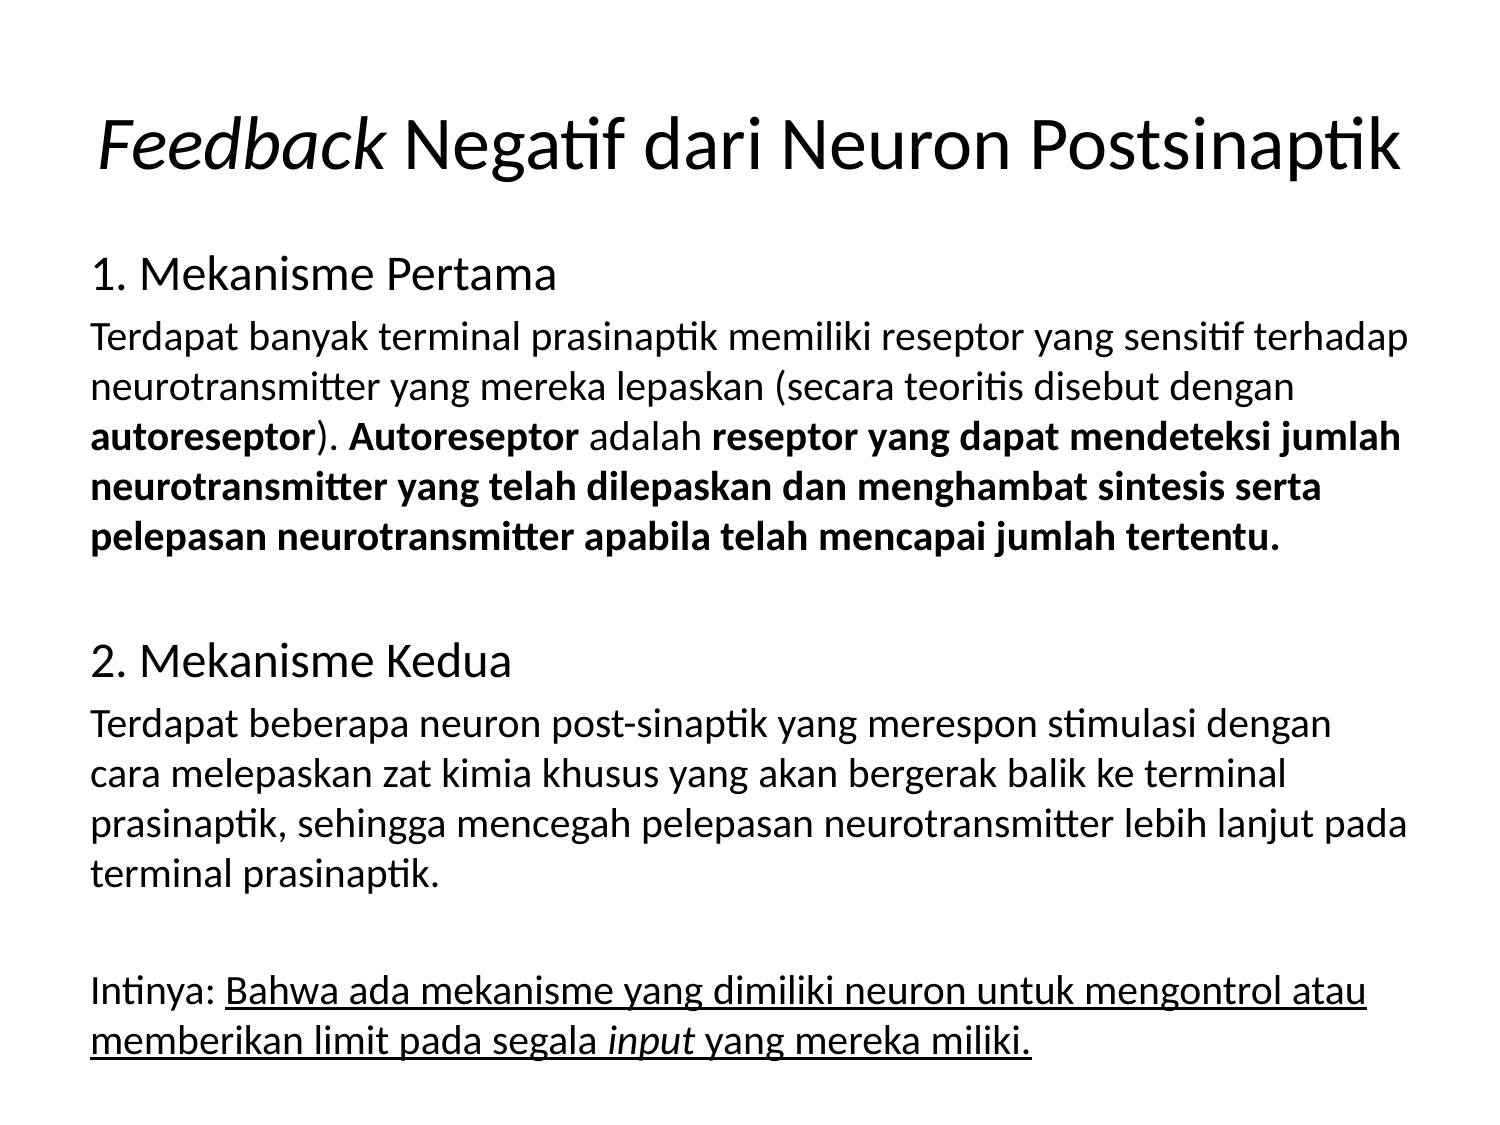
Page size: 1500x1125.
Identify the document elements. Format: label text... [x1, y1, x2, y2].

title Feedback Negatif dari Neuron Postsinaptik [75, 45, 1425, 232]
list 1. Mekanisme Pertama Terdapat banyak terminal prasinaptik memiliki reseptor yang sensitif terhadap neurotransmitter yang mereka lepaskan (secara teoritis disebut dengan autoreseptor). Autoreseptor adalah reseptor yang dapat mendeteksi jumlah neurotransmitter yang telah dilepaskan dan menghambat sintesis serta pelepasan neurotransmitter apabila telah mencapai jumlah tertentu. 2. Mekanisme Kedua Terdapat beberapa neuron post-sinaptik yang merespon stimulasi dengan cara melepaskan zat kimia khusus yang akan bergerak balik ke terminal prasinaptik, sehingga mencegah pelepasan neurotransmitter lebih lanjut pada terminal prasinaptik. Intinya: Bahwa ada mekanisme yang dimiliki neuron untuk mengontrol atau memberikan limit pada segala input yang mereka miliki. [75, 232, 1425, 1096]
